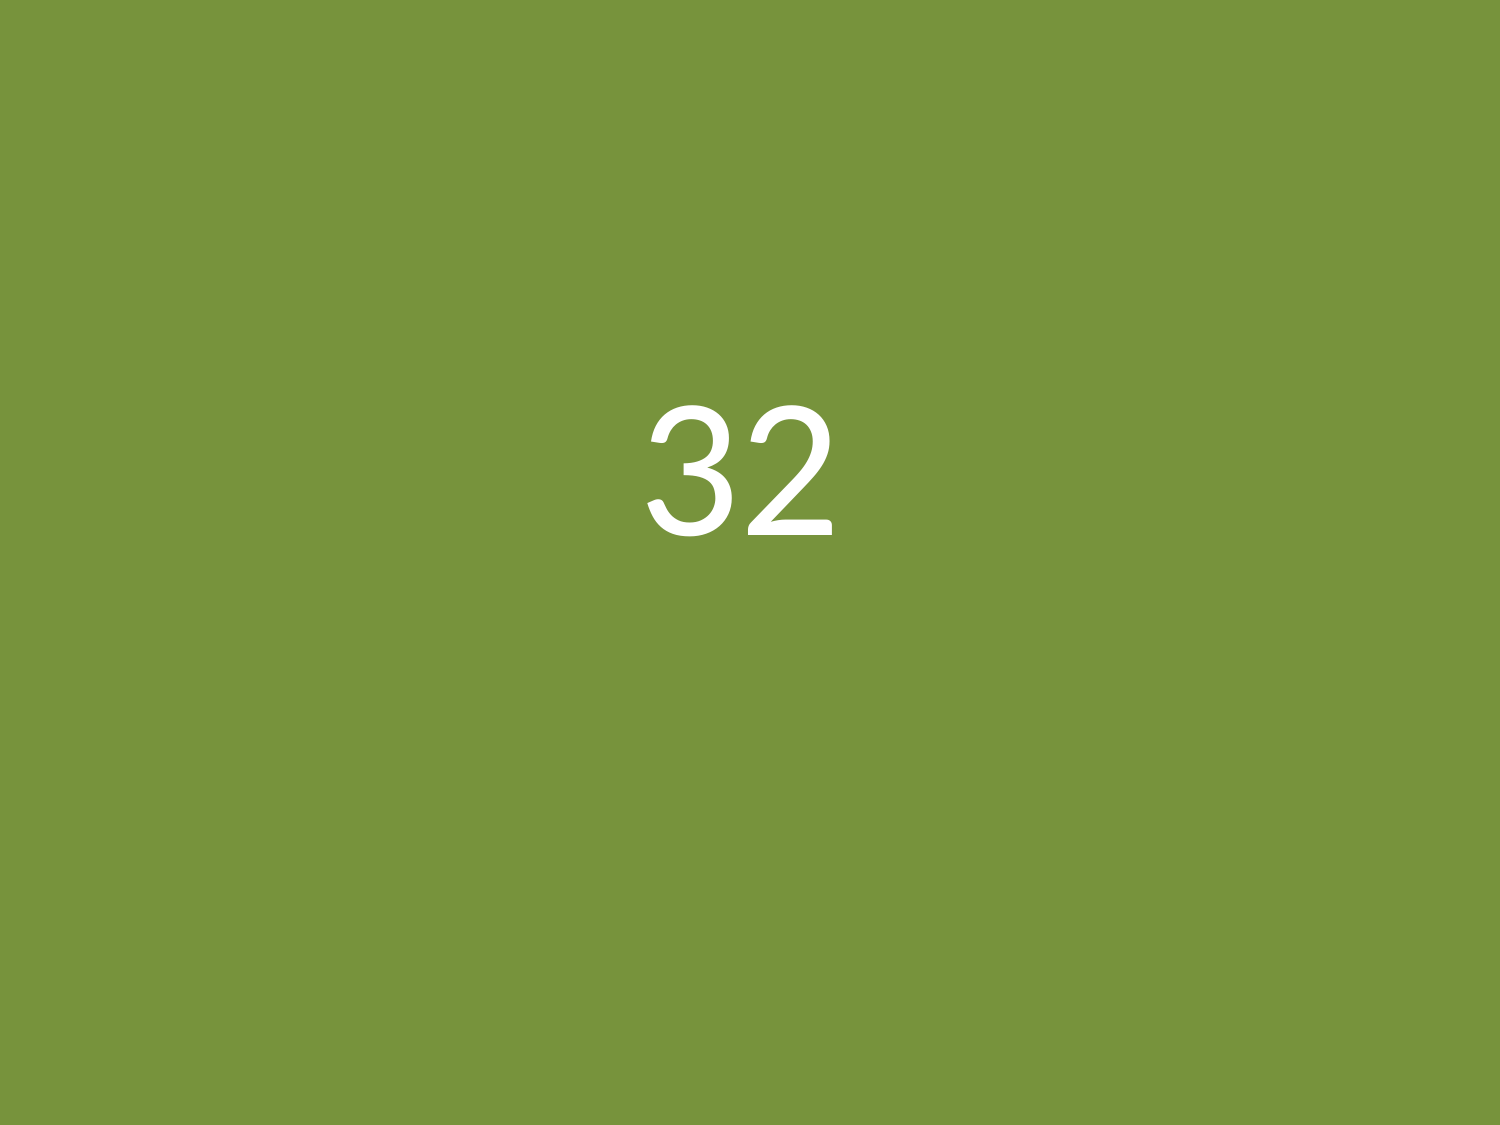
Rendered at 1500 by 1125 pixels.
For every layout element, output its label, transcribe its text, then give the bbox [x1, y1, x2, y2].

title 32 [64, 361, 1415, 550]
